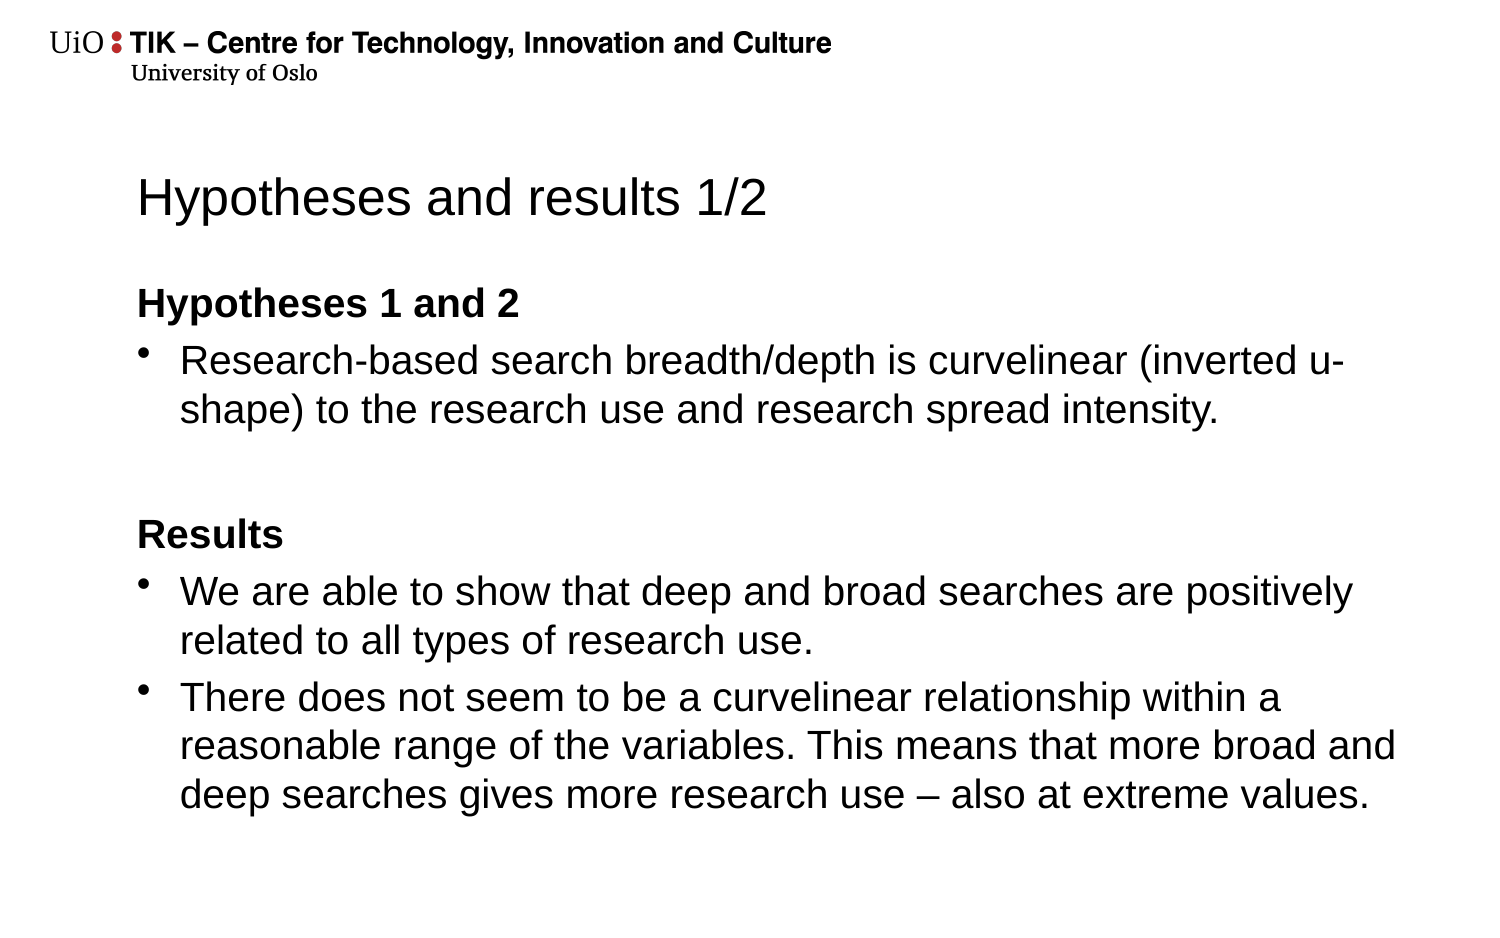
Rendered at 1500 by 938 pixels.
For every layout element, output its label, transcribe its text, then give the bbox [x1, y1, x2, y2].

picture [50, 31, 831, 85]
list Hypotheses 1 and 2 Research-based search breadth/depth is curvelinear (inverted u-shape) to the research use and research spread intensity. Results We are able to show that deep and broad searches are positively related to all types of research use. There does not seem to be a curvelinear relationship within a reasonable range of the variables. This means that more broad and deep searches gives more research use – also at extreme values. [124, 270, 1426, 834]
title Hypotheses and results 1/2 [124, 115, 1425, 270]
